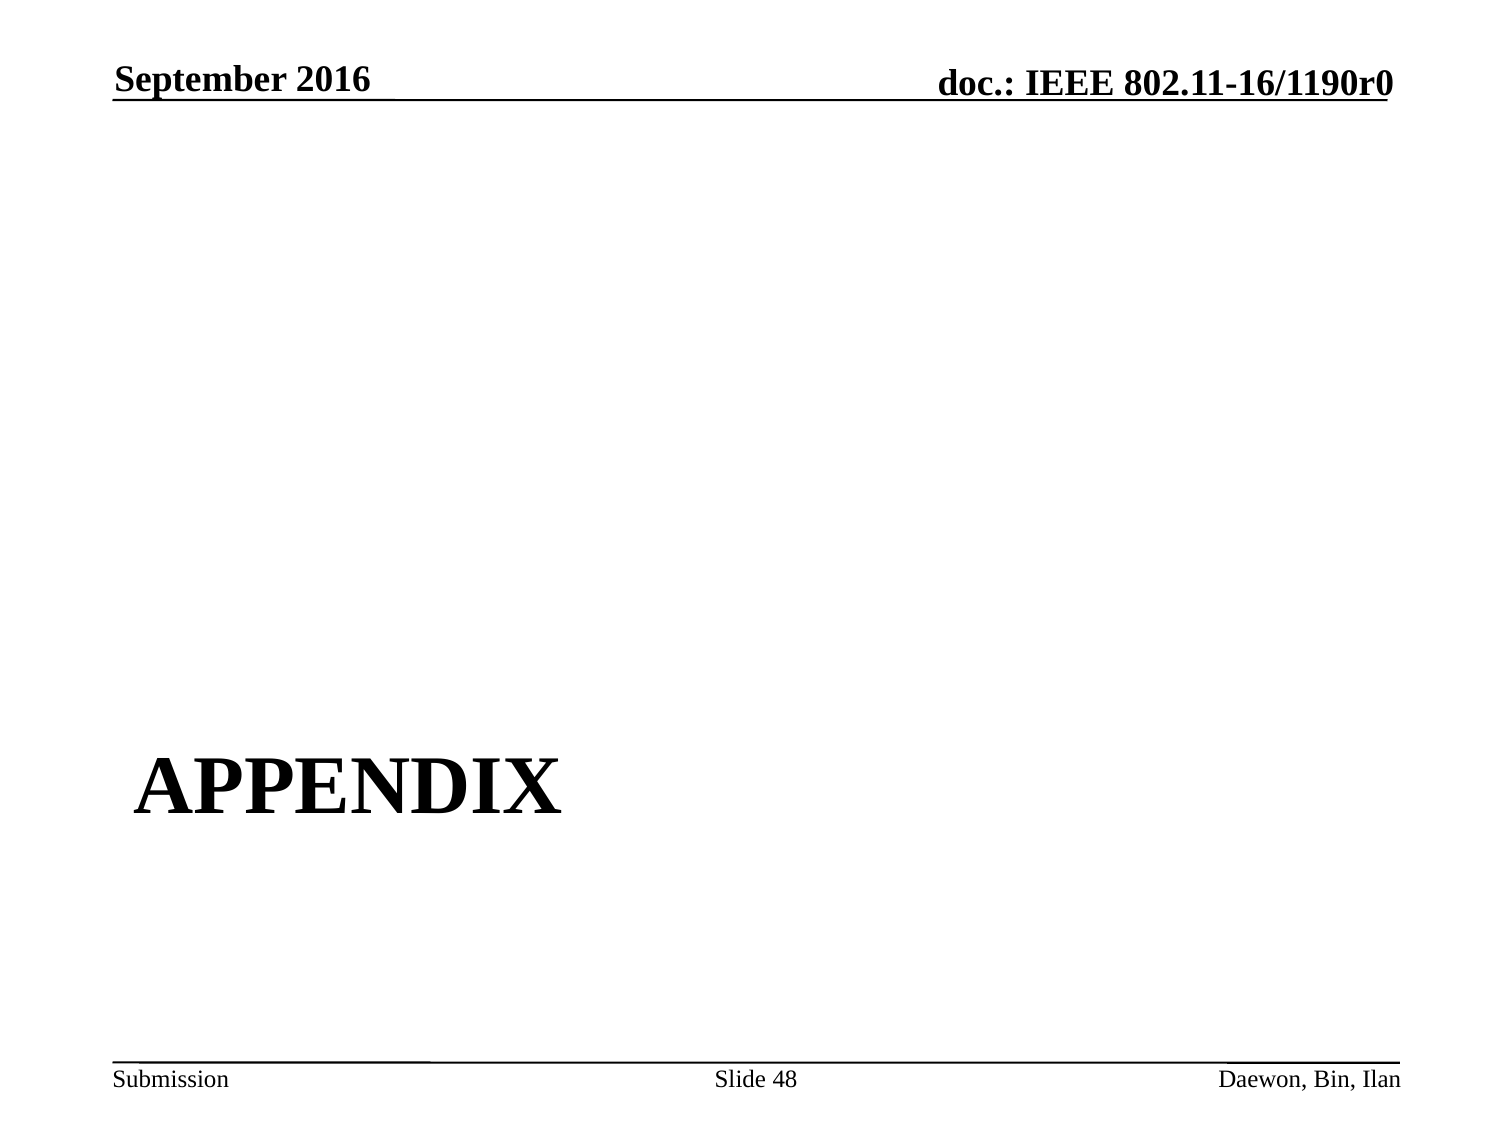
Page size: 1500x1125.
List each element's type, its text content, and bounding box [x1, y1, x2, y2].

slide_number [114, 54, 423, 100]
title Appendix [118, 722, 1394, 947]
footer Daewon, Bin, Ilan [878, 1061, 1402, 1093]
slide_number Slide 48 [712, 1061, 800, 1123]
